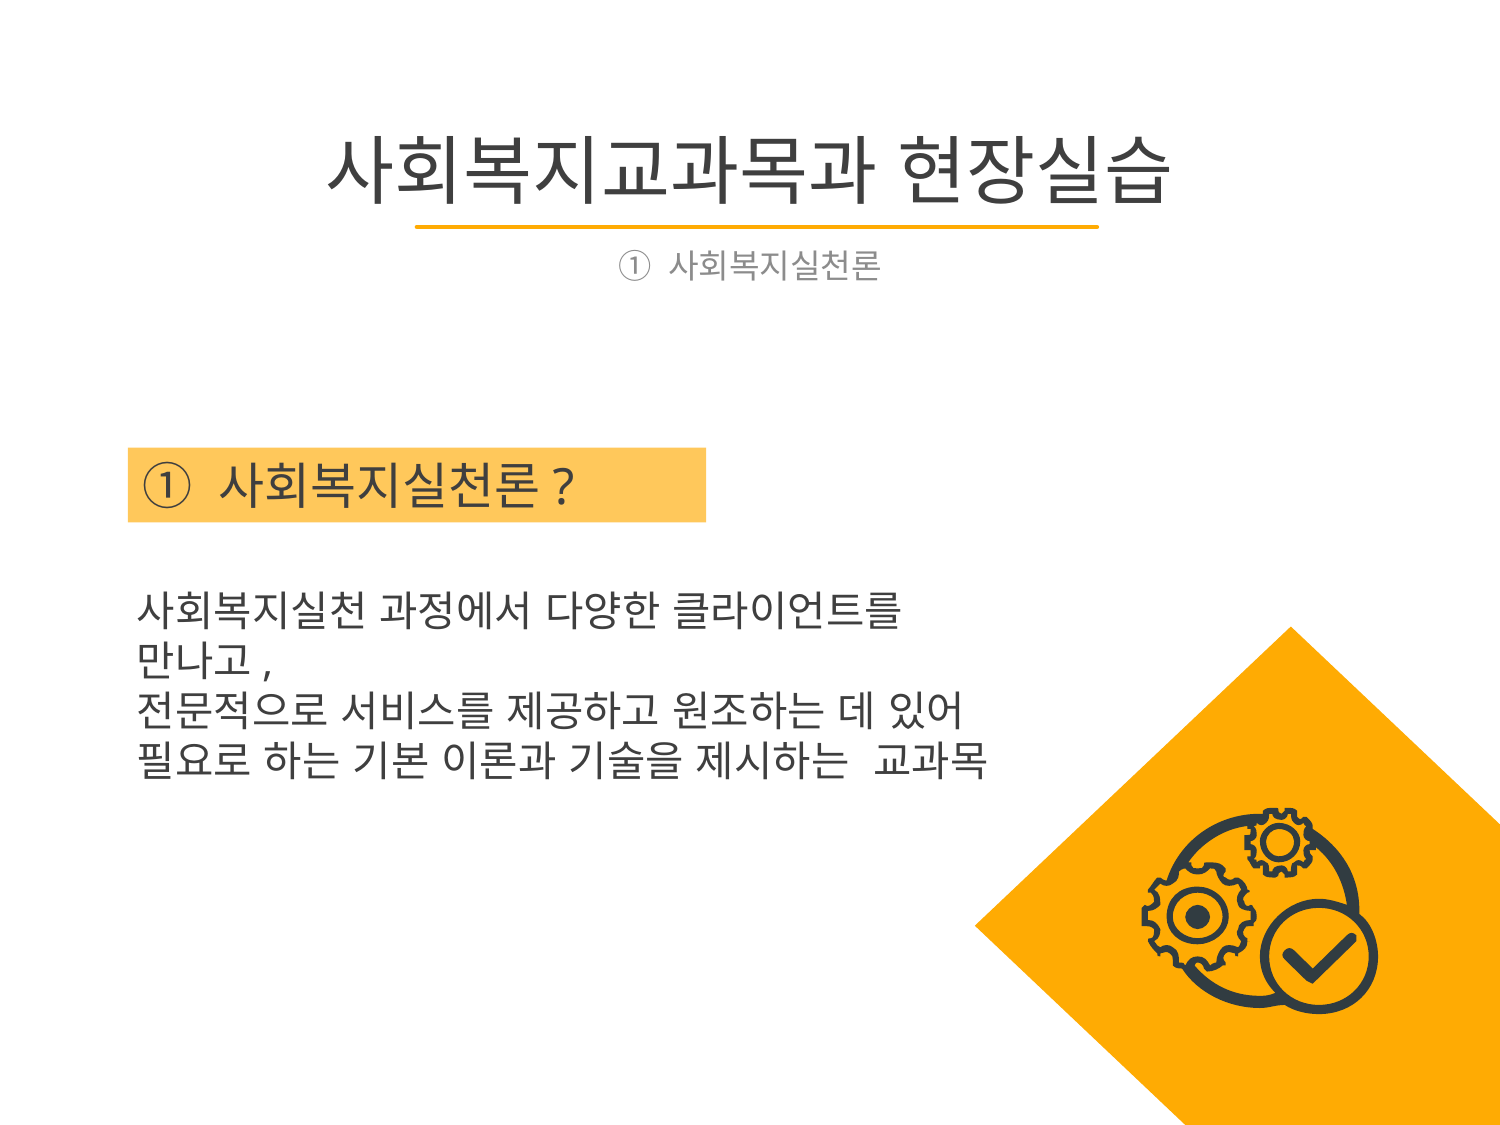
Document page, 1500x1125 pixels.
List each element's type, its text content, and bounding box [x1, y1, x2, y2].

text_box 사회복지실천 과정에서 다양한 클라이언트를 만나고, 전문적으로 서비스를 제공하고 원조하는 데 있어 필요로 하는 기본 이론과 기술을 제시하는 교과목 [121, 577, 1046, 792]
text_box [973, 625, 1500, 1125]
text_box 사회복지교과목과 현장실습 [122, 103, 1378, 241]
text_box ① 사회복지실천론 [121, 241, 1379, 296]
text_box [1141, 807, 1379, 1015]
text_box ① 사회복지실천론? [127, 447, 707, 523]
